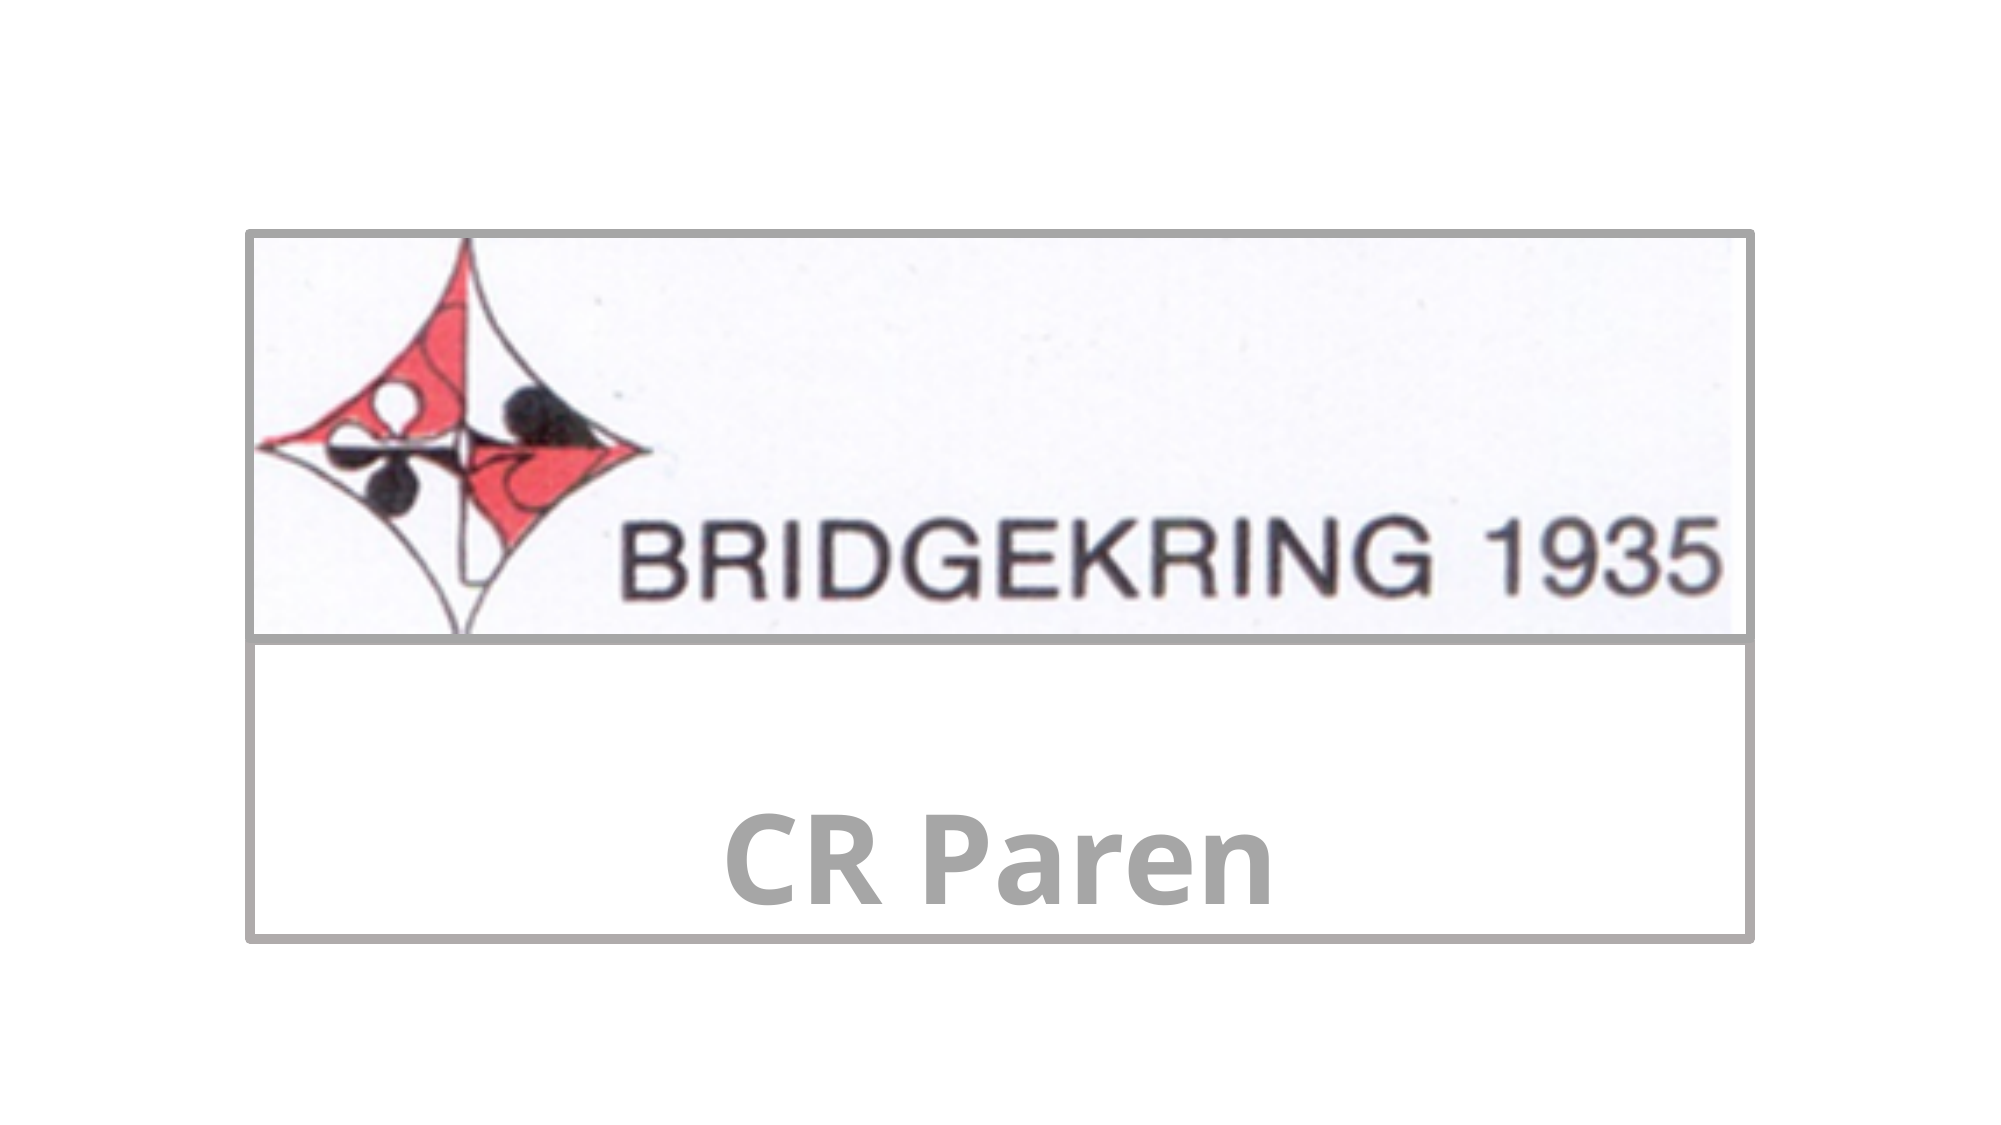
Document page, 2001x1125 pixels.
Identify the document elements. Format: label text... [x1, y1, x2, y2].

picture [254, 237, 1746, 634]
title CR Paren [249, 643, 1750, 940]
